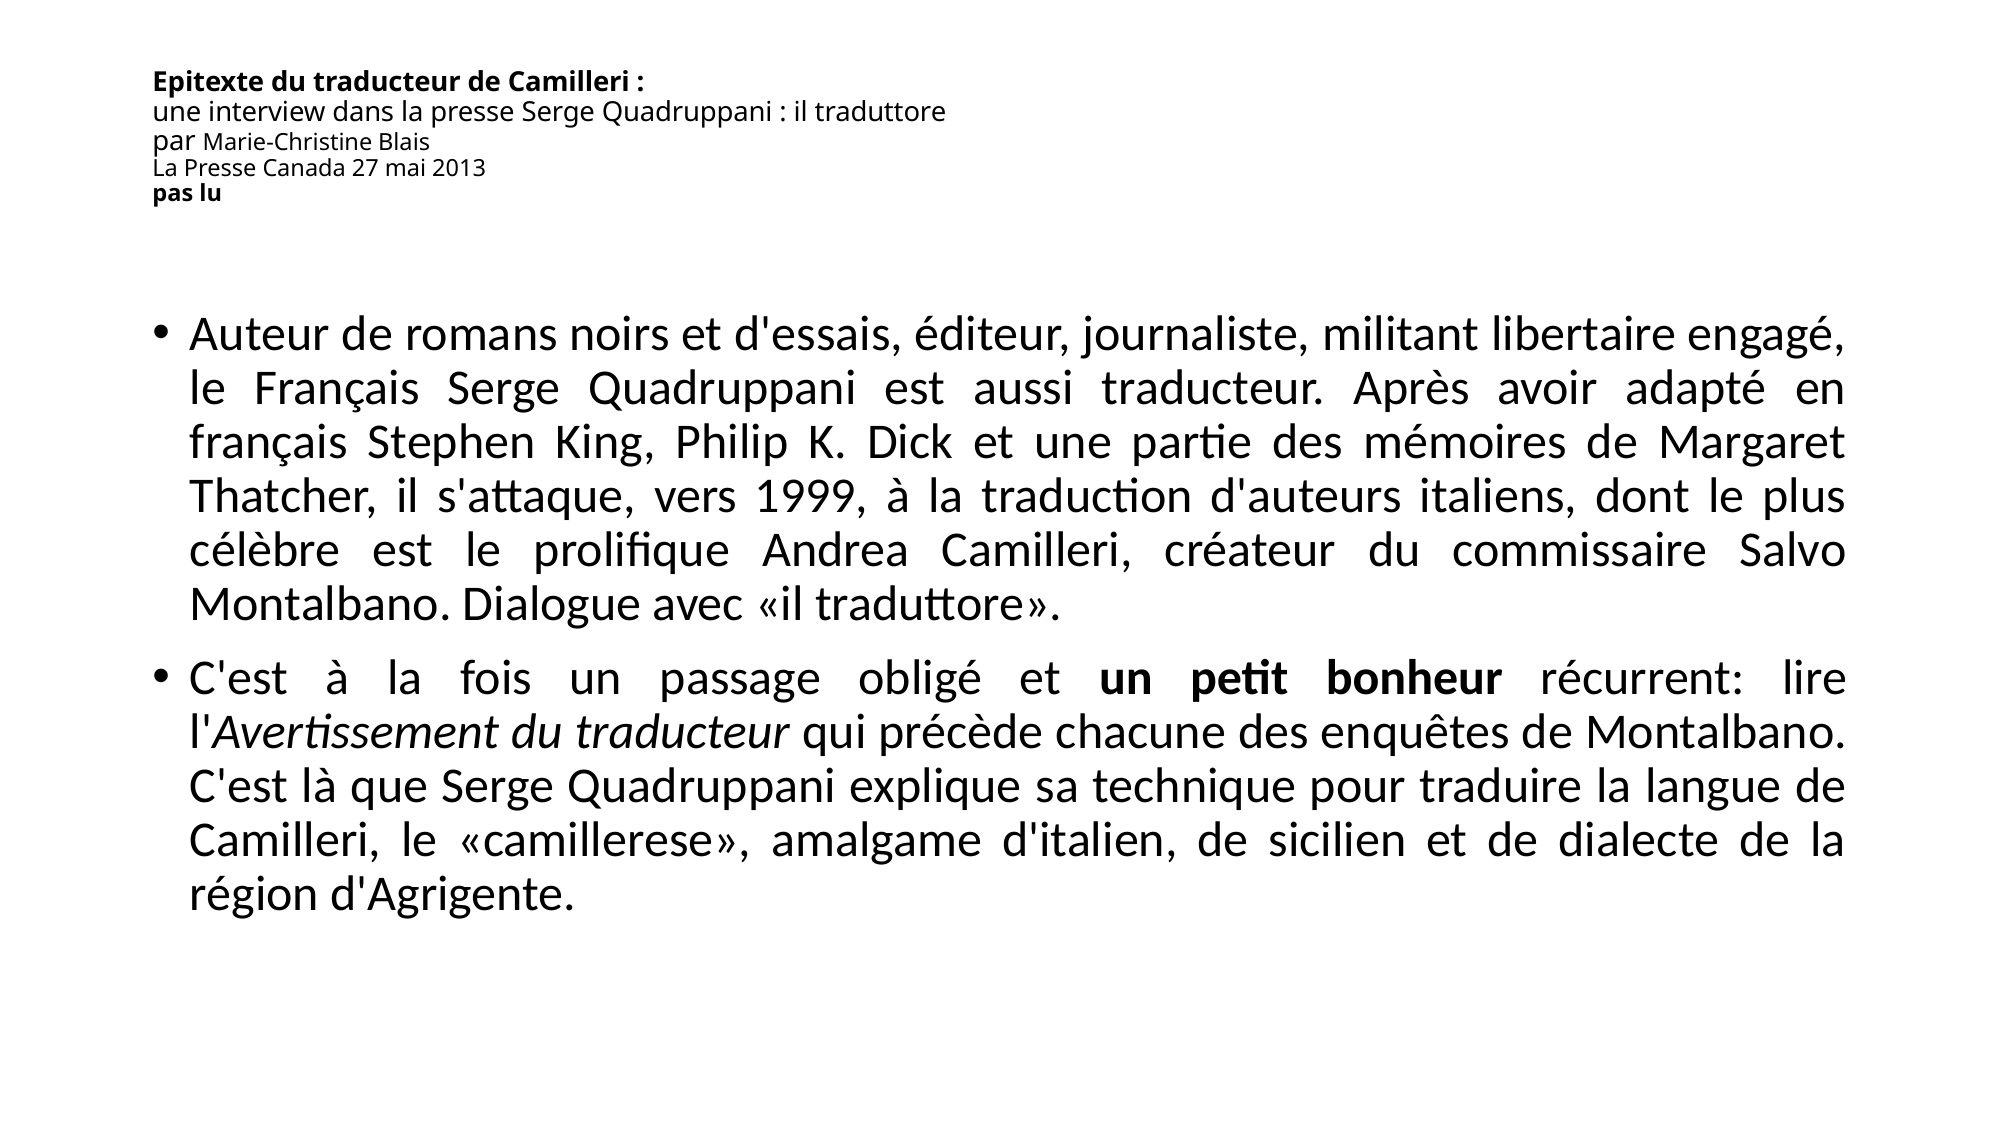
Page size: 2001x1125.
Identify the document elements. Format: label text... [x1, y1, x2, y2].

list Auteur de romans noirs et d'essais, éditeur, journaliste, militant libertaire engagé, le Français Serge Quadruppani est aussi traducteur. Après avoir adapté en français Stephen King, Philip K. Dick et une partie des mémoires de Margaret Thatcher, il s'attaque, vers 1999, à la traduction d'auteurs italiens, dont le plus célèbre est le prolifique Andrea Camilleri, créateur du commissaire Salvo Montalbano. Dialogue avec «il traduttore». C'est à la fois un passage obligé et un petit bonheur récurrent: lire l'Avertissement du traducteur qui précède chacune des enquêtes de Montalbano. C'est là que Serge Quadruppani explique sa technique pour traduire la langue de Camilleri, le «camillerese», amalgame d'italien, de sicilien et de dialecte de la région d'Agrigente. [137, 299, 1863, 1014]
title Epitexte du traducteur de Camilleri : une interview dans la presse Serge Quadruppani : il traduttore par Marie-Christine Blais La Presse Canada 27 mai 2013 pas lu [137, 59, 1863, 278]
